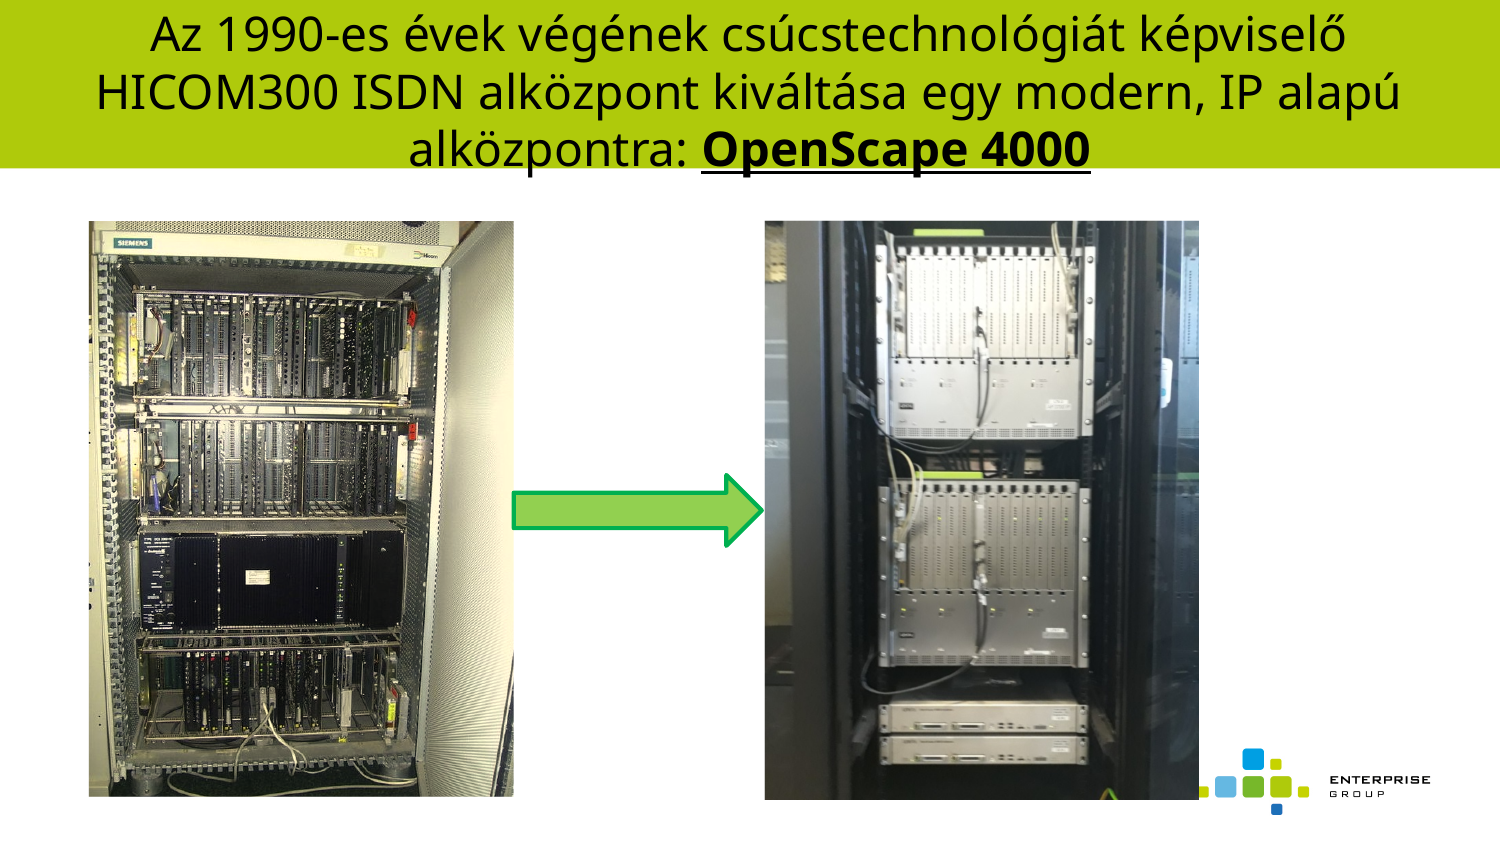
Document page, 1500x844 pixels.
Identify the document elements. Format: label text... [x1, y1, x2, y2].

picture [0, 0, 1500, 844]
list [88, 220, 514, 797]
text_box [520, 490, 687, 531]
text_box Az 1990-es évek végének csúcstechnológiát képviselő HICOM300 ISDN alközpont kiváltása egy modern, IP alapú alközpontra: OpenScape 4000 [17, 0, 1483, 184]
